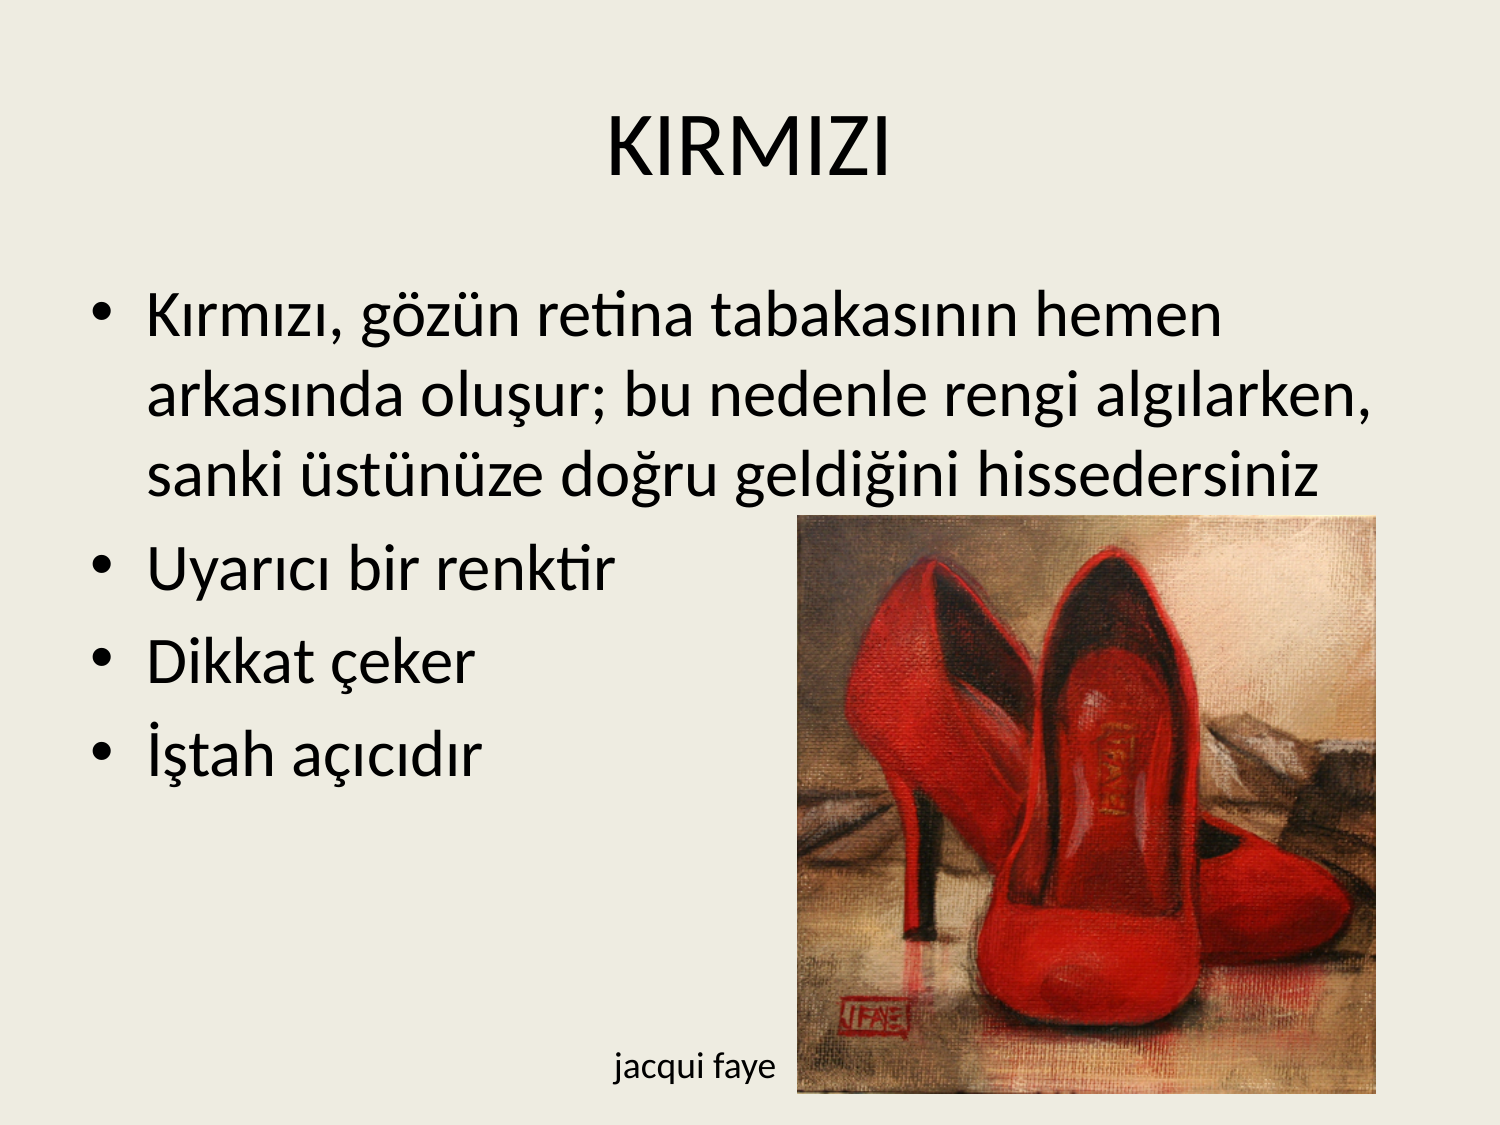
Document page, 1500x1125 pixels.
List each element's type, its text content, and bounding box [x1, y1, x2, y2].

picture [796, 515, 1377, 1095]
list Kırmızı, gözün retina tabakasının hemen arkasında oluşur; bu nedenle rengi algılarken, sanki üstünüze doğru geldiğini hissedersiniz Uyarıcı bir renktir Dikkat çeker İştah açıcıdır [74, 262, 1426, 1006]
title KIRMIZI [74, 44, 1426, 233]
text_box jacqui faye [599, 1033, 791, 1094]
